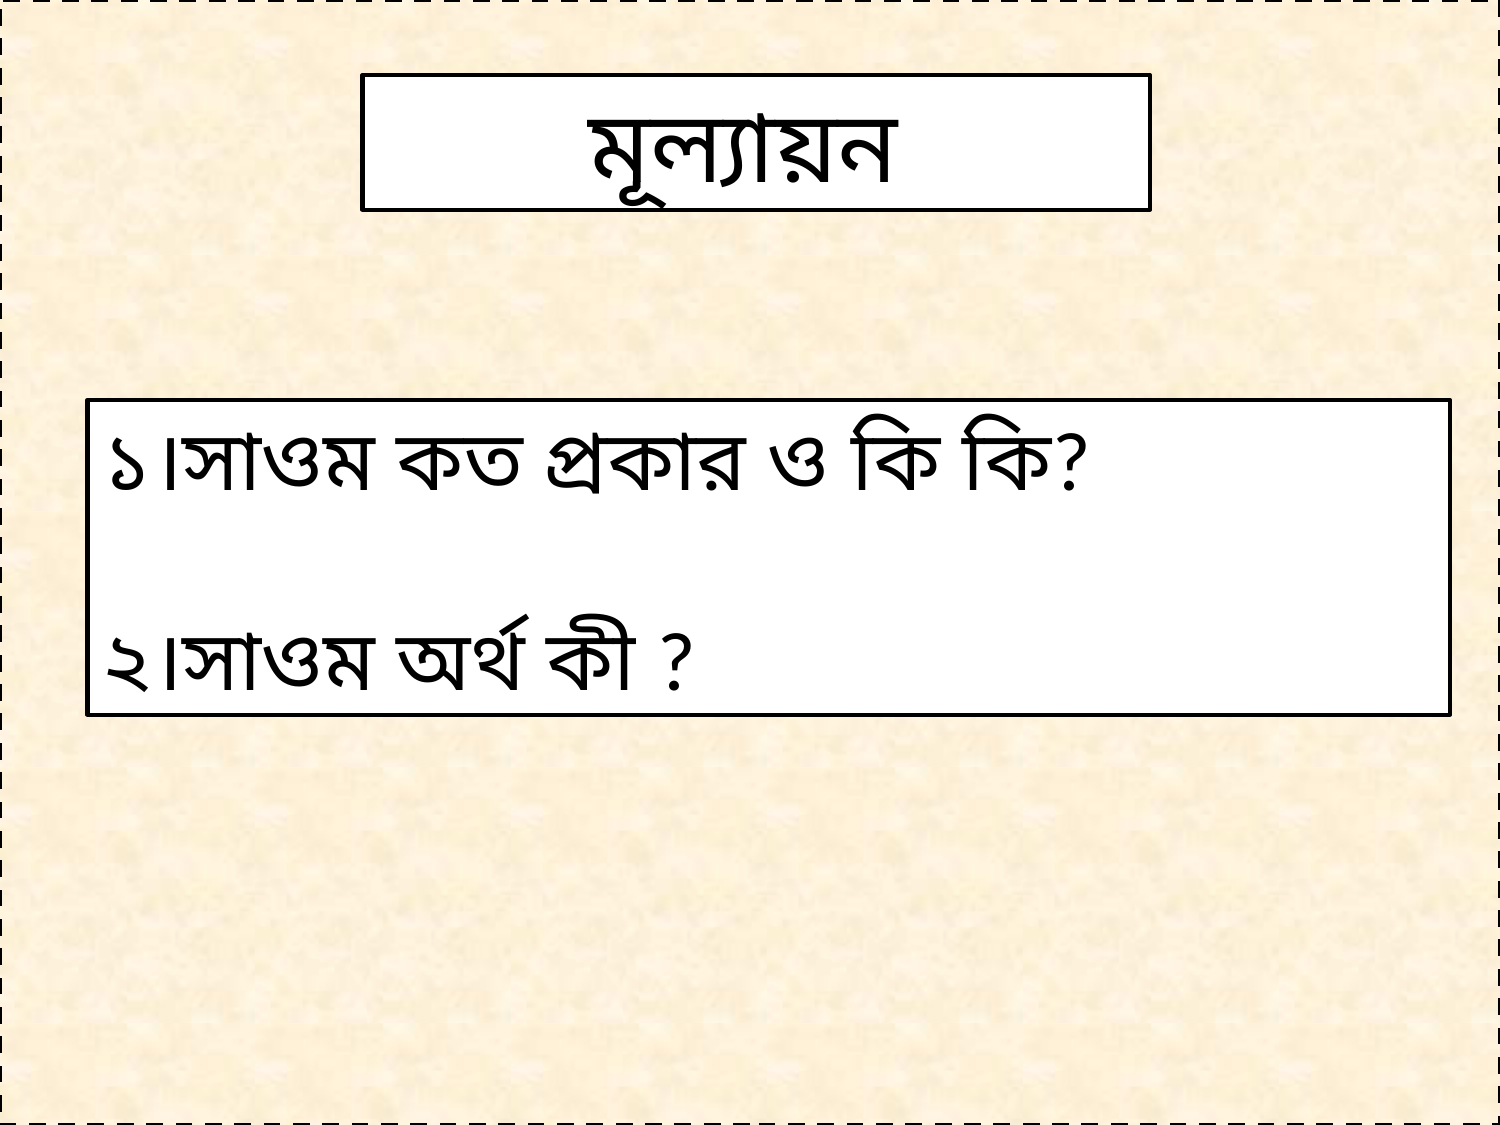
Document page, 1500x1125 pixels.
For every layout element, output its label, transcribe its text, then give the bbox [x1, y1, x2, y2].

text_box ১।সাওম কত প্রকার ও কি কি? ২।সাওম অর্থ কী ? [85, 398, 1452, 717]
text_box মূল্যায়ন [360, 73, 1152, 212]
text_box [0, 0, 1500, 1125]
